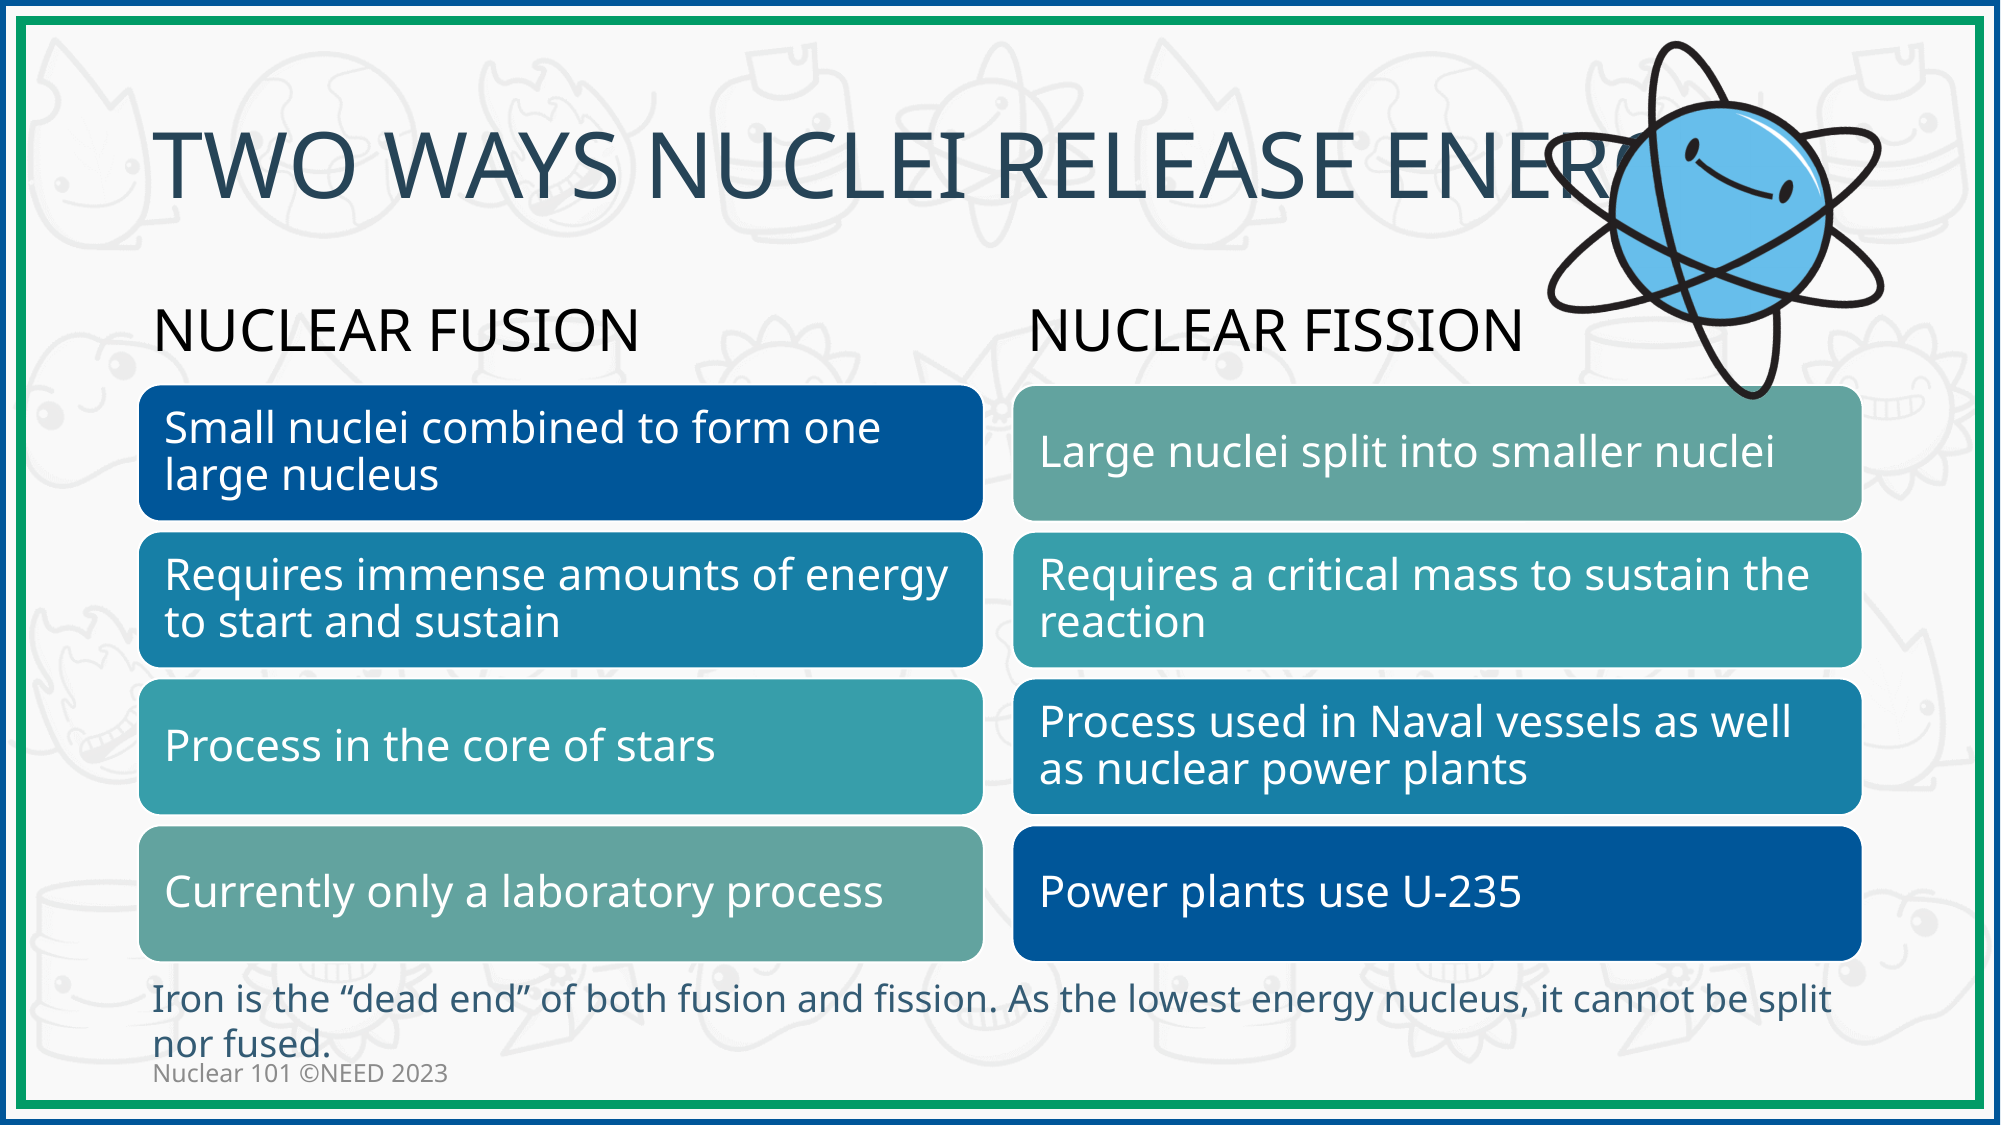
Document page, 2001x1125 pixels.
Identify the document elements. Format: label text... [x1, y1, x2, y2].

title Two Ways Nuclei Release Energy [137, 59, 1505, 278]
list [137, 371, 984, 976]
list Nuclear Fusion [137, 236, 984, 371]
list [1012, 371, 1863, 976]
text_box Iron is the “dead end” of both fusion and fission. As the lowest energy nucleus, it cannot be split nor fused. [137, 967, 1863, 1073]
picture [1472, 0, 1959, 438]
footer Nuclear 101 ©NEED 2023 [137, 1044, 1156, 1105]
list Nuclear Fission [1012, 236, 1505, 371]
